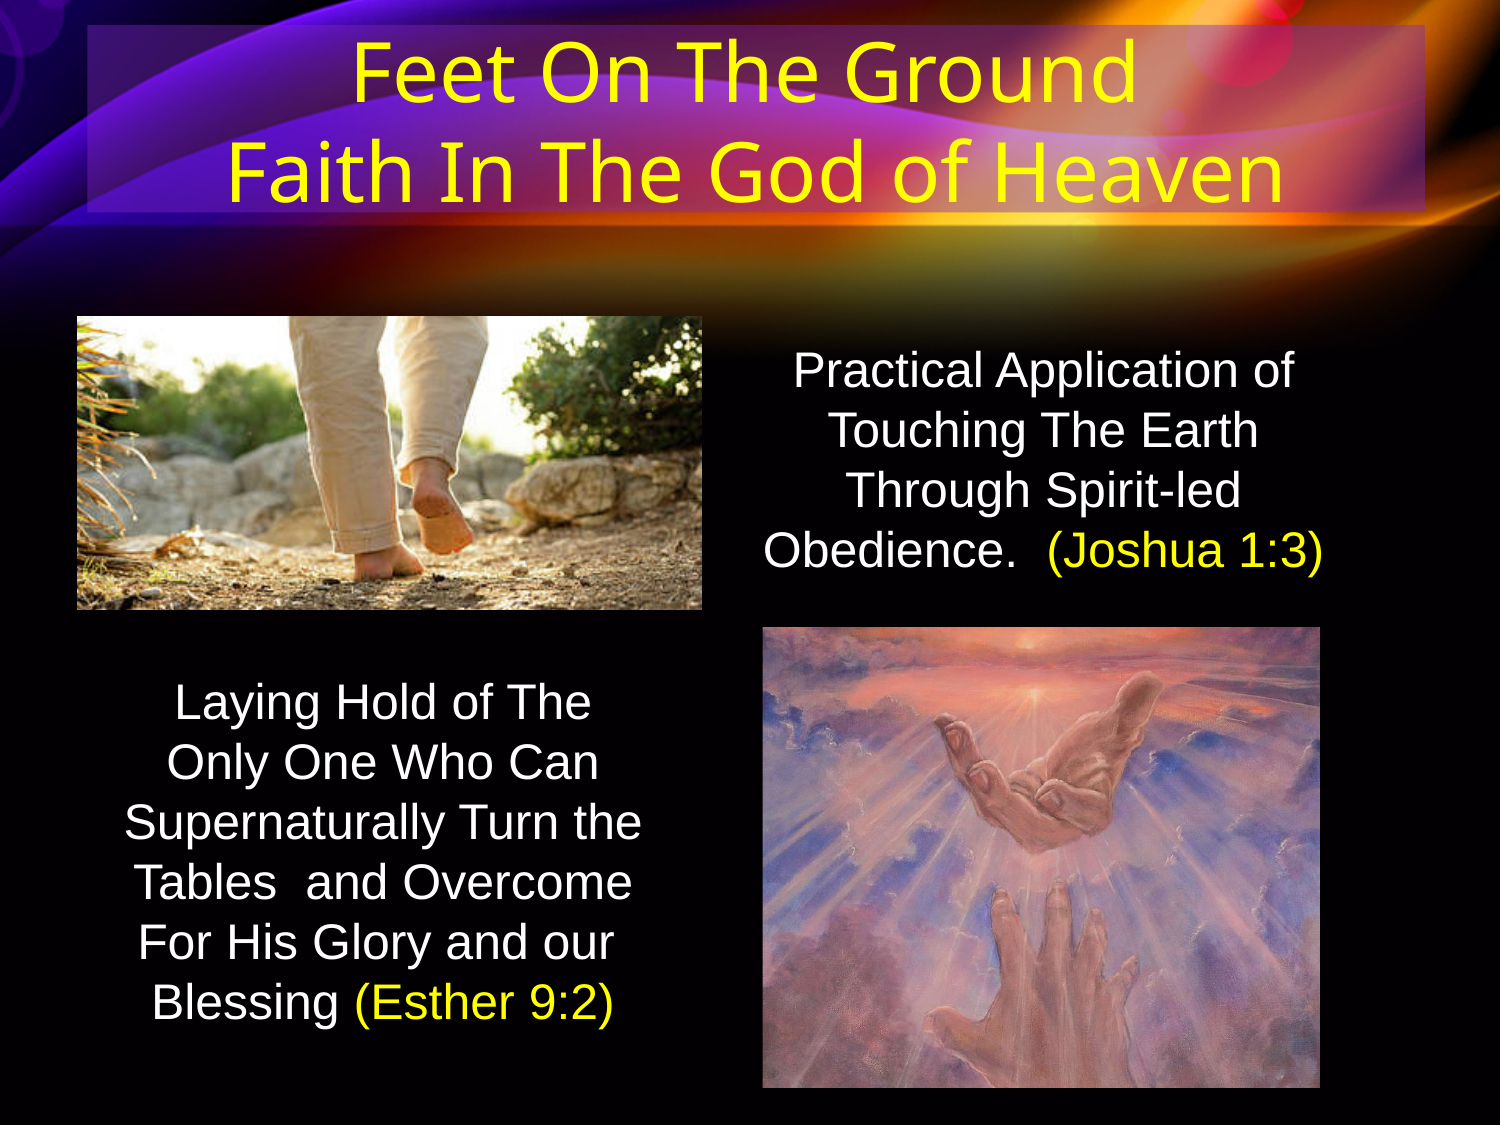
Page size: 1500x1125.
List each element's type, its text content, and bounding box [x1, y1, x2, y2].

picture [0, 0, 1500, 1125]
text_box Practical Application of Touching The Earth Through Spirit-led Obedience. (Joshua 1:3) [737, 329, 1350, 585]
text_box Laying Hold of The Only One Who Can Supernaturally Turn the Tables and Overcome For His Glory and our Blessing (Esther 9:2) [76, 662, 690, 1038]
text_box Feet On The Ground Faith In The God of Heaven [87, 24, 1425, 213]
